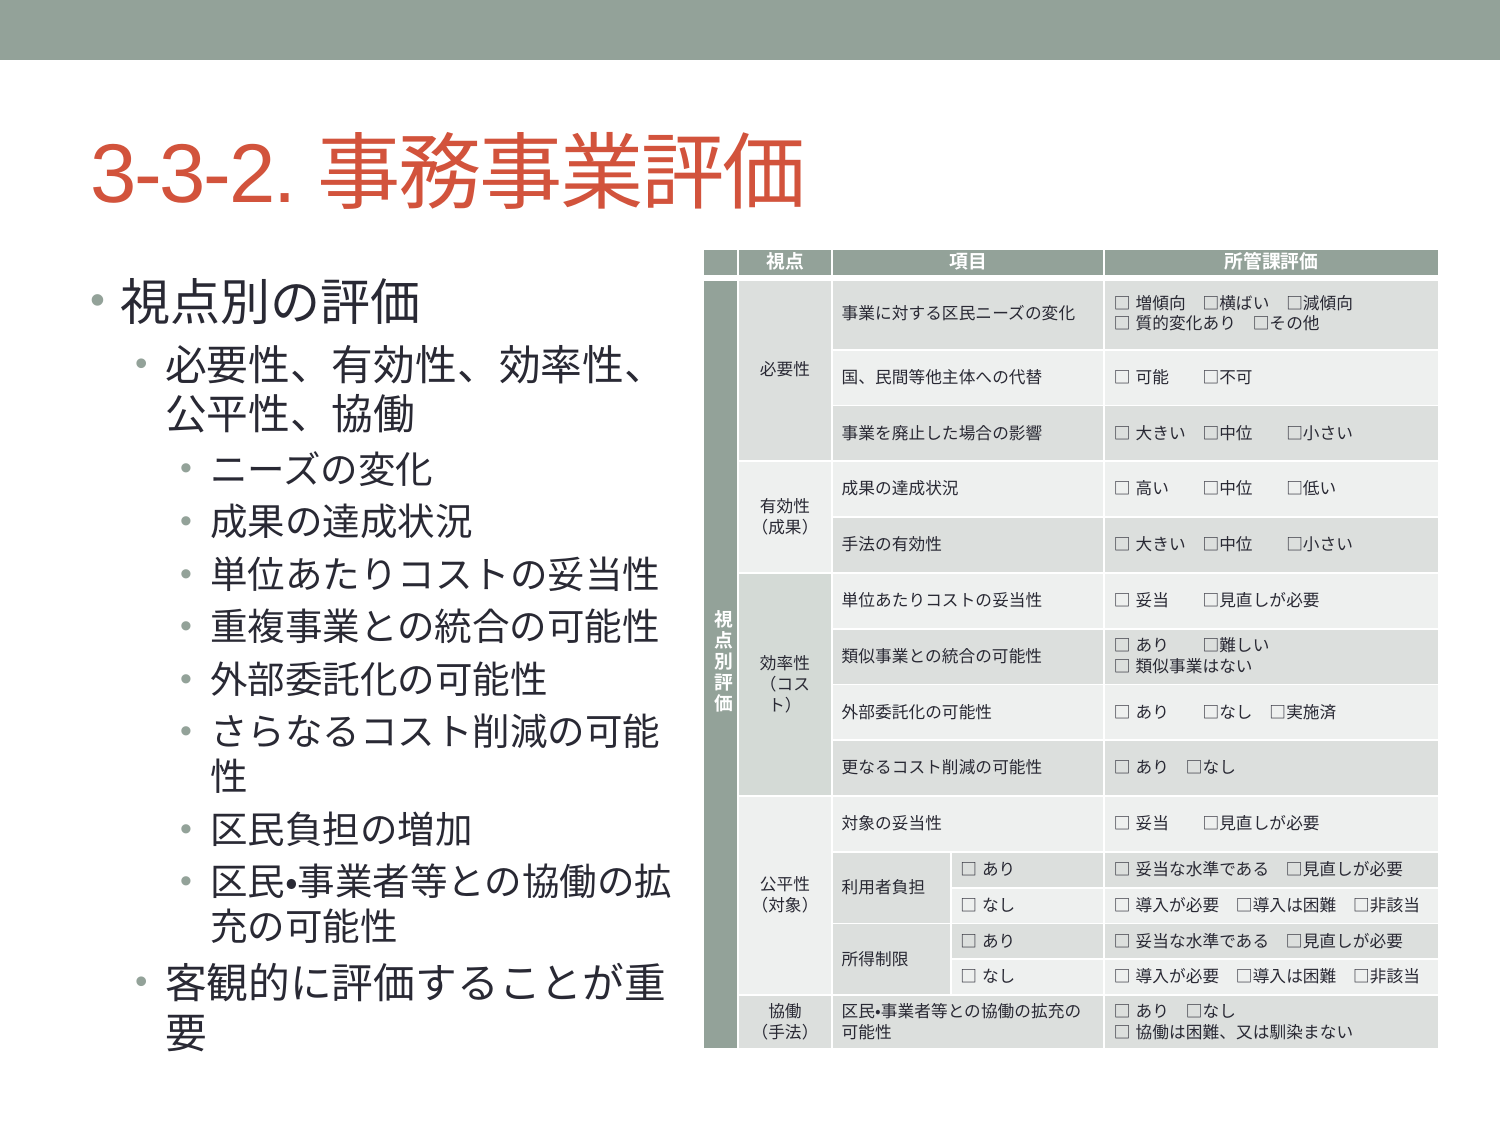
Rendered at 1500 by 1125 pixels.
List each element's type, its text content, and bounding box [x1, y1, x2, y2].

table_cell 手法の有効性 [833, 518, 1103, 572]
table_cell □妥当な水準である □見直しが必要 [1105, 924, 1438, 958]
table_cell □あり □なし □実施済 [1105, 685, 1438, 739]
table_cell 公平性 （対象） [739, 797, 831, 994]
table_cell 類似事業との統合の可能性 [833, 630, 1103, 684]
table_cell 必要性 [739, 281, 831, 460]
table_cell □大きい □中位 □小さい [1105, 406, 1438, 460]
table_cell 区民・事業者等との協働の拡充の可能性 [833, 996, 1103, 1048]
table_cell □大きい □中位 □小さい [1105, 518, 1438, 572]
table_cell □あり [952, 924, 1103, 958]
table_cell 対象の妥当性 [833, 797, 1103, 851]
table_cell □妥当 □見直しが必要 [1105, 797, 1438, 851]
table_cell 視点別評価 [704, 281, 737, 1048]
table_cell 所得制限 [833, 924, 950, 994]
table_cell 事業に対する区民ニーズの変化 [833, 281, 1103, 349]
table_header 所管課評価 [1105, 250, 1438, 275]
table_cell □妥当 □見直しが必要 [1105, 574, 1438, 628]
table_cell 成果の達成状況 [833, 462, 1103, 516]
table_cell □導入が必要 □導入は困難 □非該当 [1105, 889, 1438, 923]
list 視点別の評価 必要性、有効性、効率性、公平性、協働 ニーズの変化 成果の達成状況 単位あたりコストの妥当性 重複事業との統合の可能性 外部委託化の可能性 さらなるコスト削減の可能性 区民負担の増加 区民・事業者等との協働の拡充の可能性 客観的に評価することが重要 [75, 262, 703, 1063]
table_cell □導入が必要 □導入は困難 □非該当 [1105, 960, 1438, 994]
table_cell 有効性 （成果） [739, 462, 831, 572]
table_cell □可能 □不可 [1105, 351, 1438, 405]
table_cell 更なるコスト削減の可能性 [833, 741, 1103, 795]
table_cell 協働 （手法） [739, 996, 831, 1048]
table_cell 利用者負担 [833, 853, 950, 923]
table_cell 単位あたりコストの妥当性 [833, 574, 1103, 628]
table_cell □あり □難しい □類似事業はない [1105, 630, 1438, 684]
table_cell 効率性 （コスト） [739, 574, 831, 795]
table_cell 事業を廃止した場合の影響 [833, 406, 1103, 460]
table_header 項目 [833, 250, 1103, 275]
table_cell 外部委託化の可能性 [833, 685, 1103, 739]
table_cell □増傾向 □横ばい □減傾向 □質的変化あり □その他 [1105, 281, 1438, 349]
table_cell □あり □なし [1105, 741, 1438, 795]
table_cell □あり [952, 853, 1103, 887]
title 3-3-2.事務事業評価 [75, 87, 1425, 250]
table_cell □妥当な水準である □見直しが必要 [1105, 853, 1438, 887]
table_cell □なし [952, 889, 1103, 923]
table_header [704, 250, 737, 275]
table_cell □高い □中位 □低い [1105, 462, 1438, 516]
table_header 視点 [739, 250, 831, 275]
table_cell □なし [952, 960, 1103, 994]
table_cell □あり □なし □協働は困難、又は馴染まない [1105, 996, 1438, 1048]
table_cell 国、民間等他主体への代替 [833, 351, 1103, 405]
